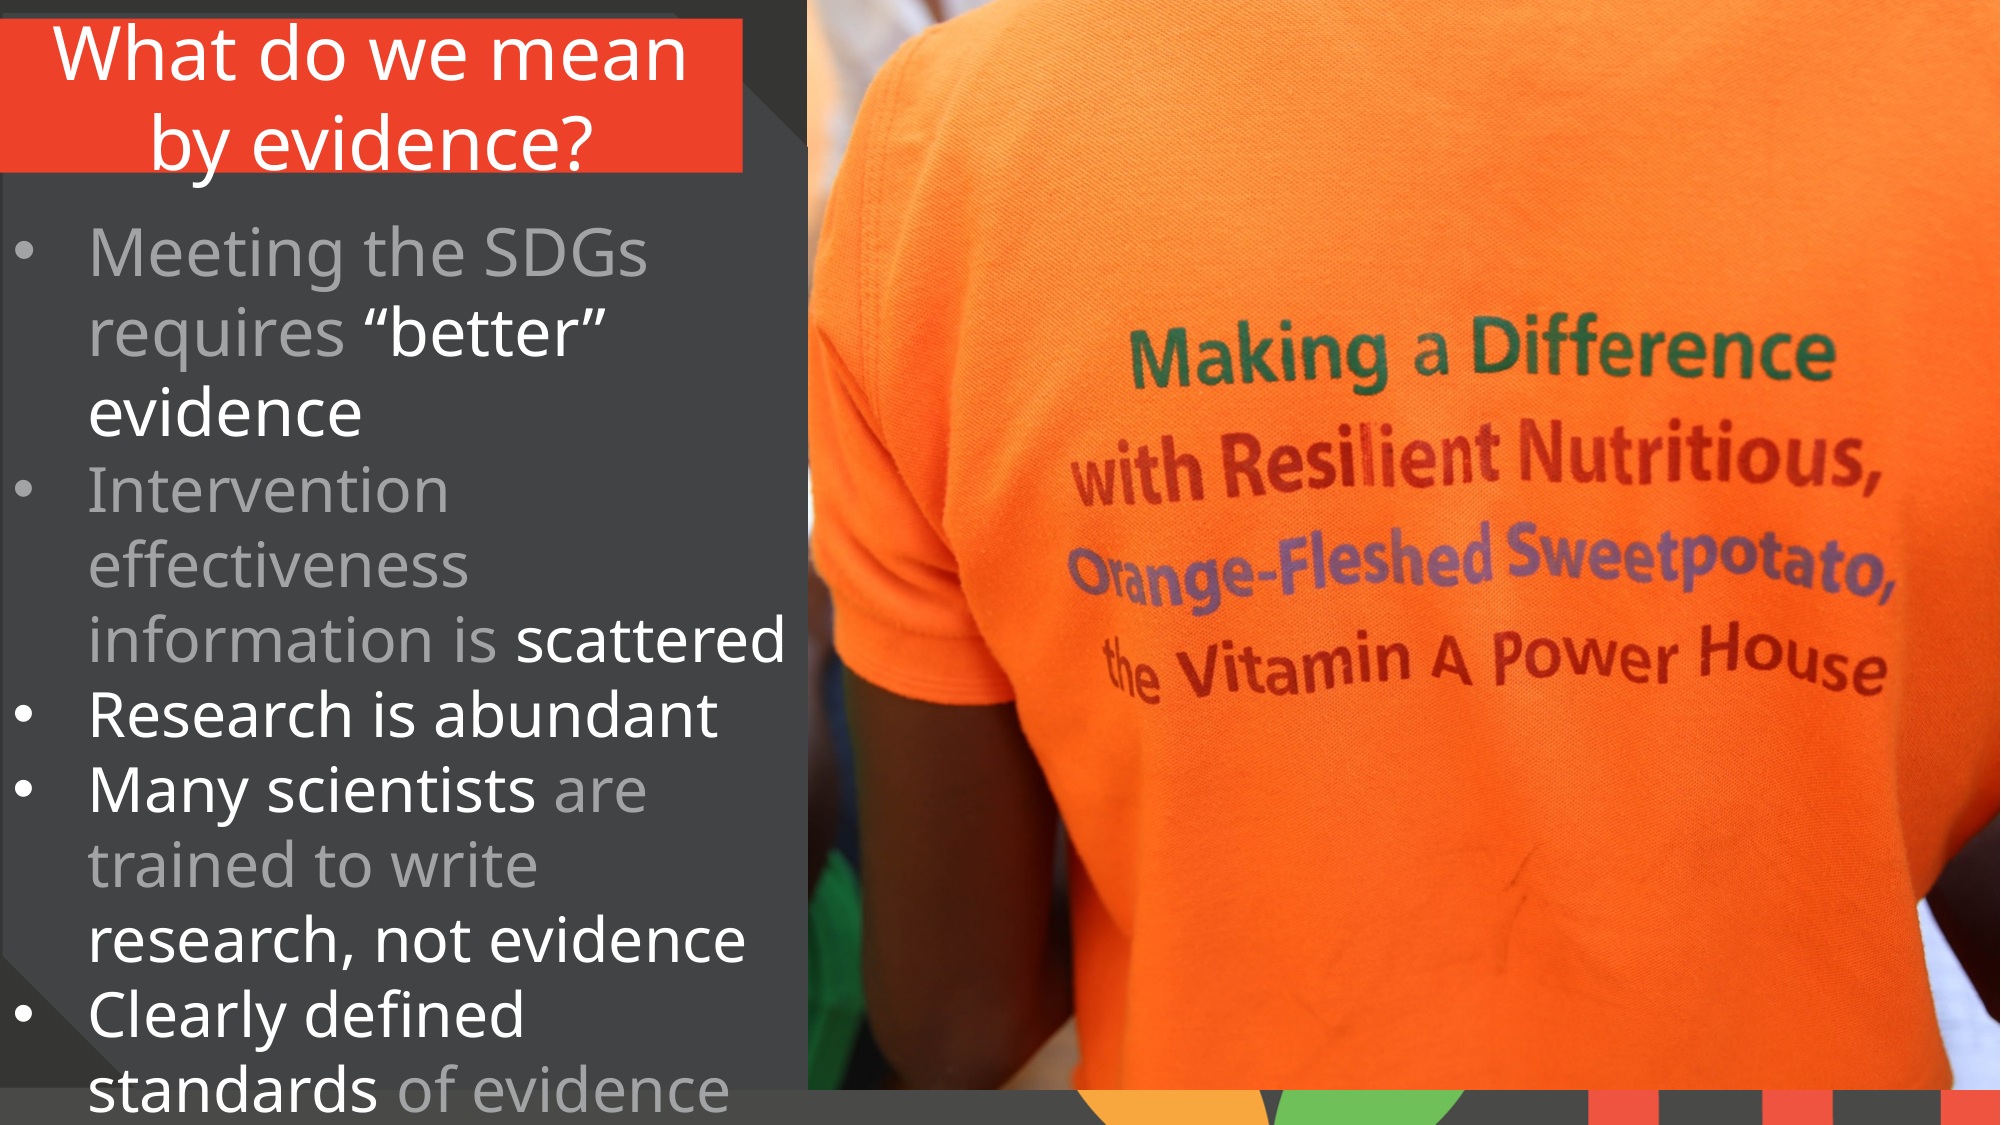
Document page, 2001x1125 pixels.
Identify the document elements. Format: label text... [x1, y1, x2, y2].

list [807, 0, 2000, 1091]
text_box Meeting the SDGs requires “better” evidence Intervention effectiveness information is scattered Research is abundant Many scientists are trained to write research, not evidence Clearly defined standards of evidence can help promote common ground and consensus building [0, 0, 808, 1125]
